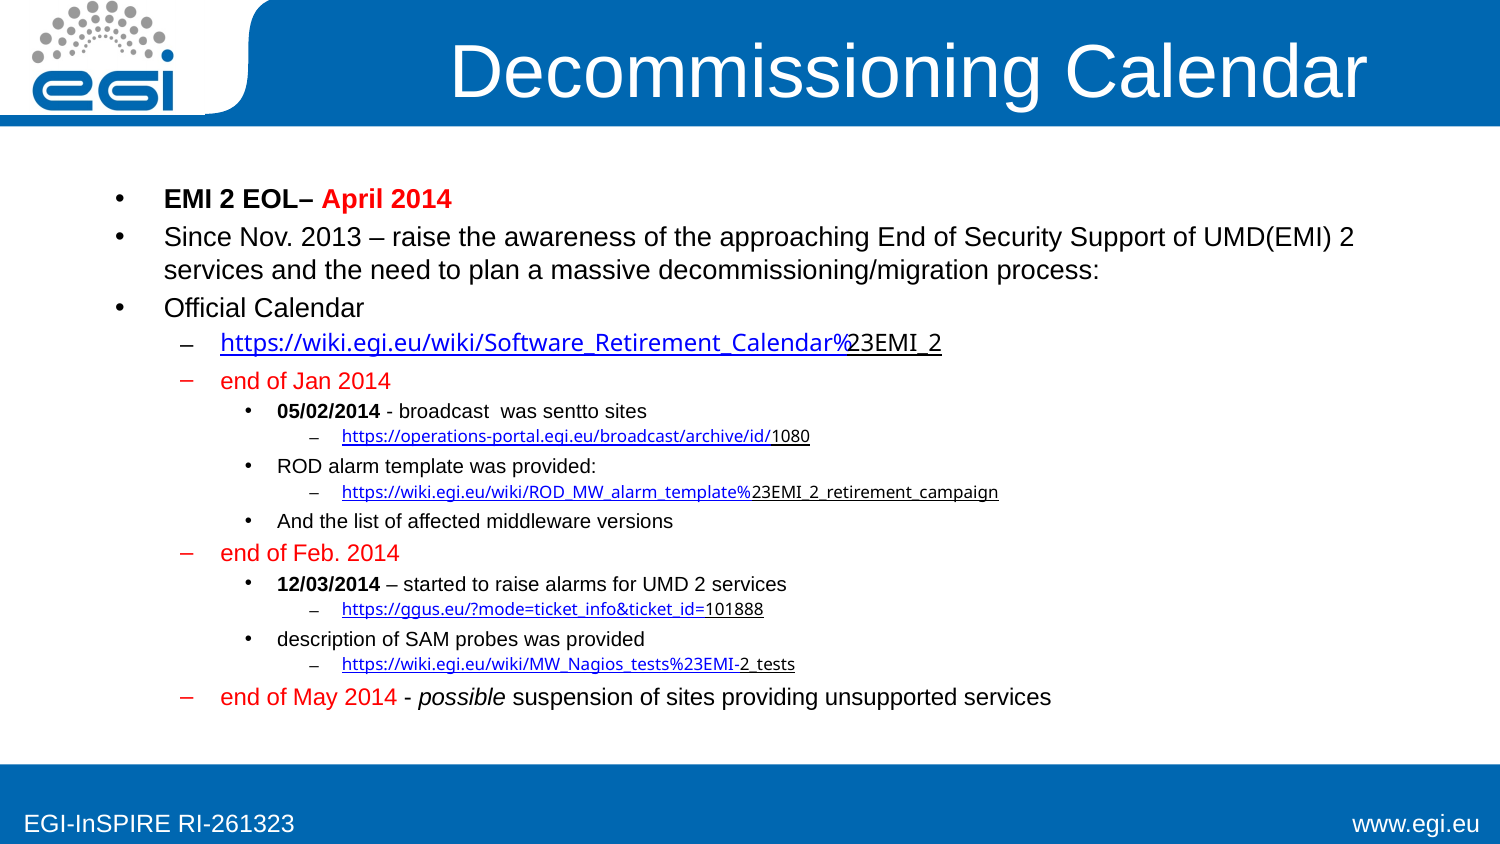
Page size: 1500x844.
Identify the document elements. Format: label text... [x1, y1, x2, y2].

title Decommissioning Calendar [348, 14, 1471, 121]
picture [0, 0, 205, 115]
list EMI 2 EOL– April 2014 Since Nov. 2013 – raise the awareness of the approaching End of Security Support of UMD(EMI) 2 services and the need to plan a massive decommissioning/migration process: Official Calendar https://wiki.egi.eu/wiki/Software_Retirement_Calendar%23EMI_2 end of Jan 2014 05/02/2014 - broadcast was sentto sites https://operations-portal.egi.eu/broadcast/archive/id/1080 ROD alarm template was provided: https://wiki.egi.eu/wiki/ROD_MW_alarm_template%23EMI_2_retirement_campaign And the list of affected middleware versions end of Feb. 2014 12/03/2014 – started to raise alarms for UMD 2 services https://ggus.eu/?mode=ticket_info&ticket_id=101888 description of SAM probes was provided https://wiki.egi.eu/wiki/MW_Nagios_tests%23EMI-2_tests end of May 2014 - possible suspension of sites providing unsupported services [100, 173, 1425, 731]
